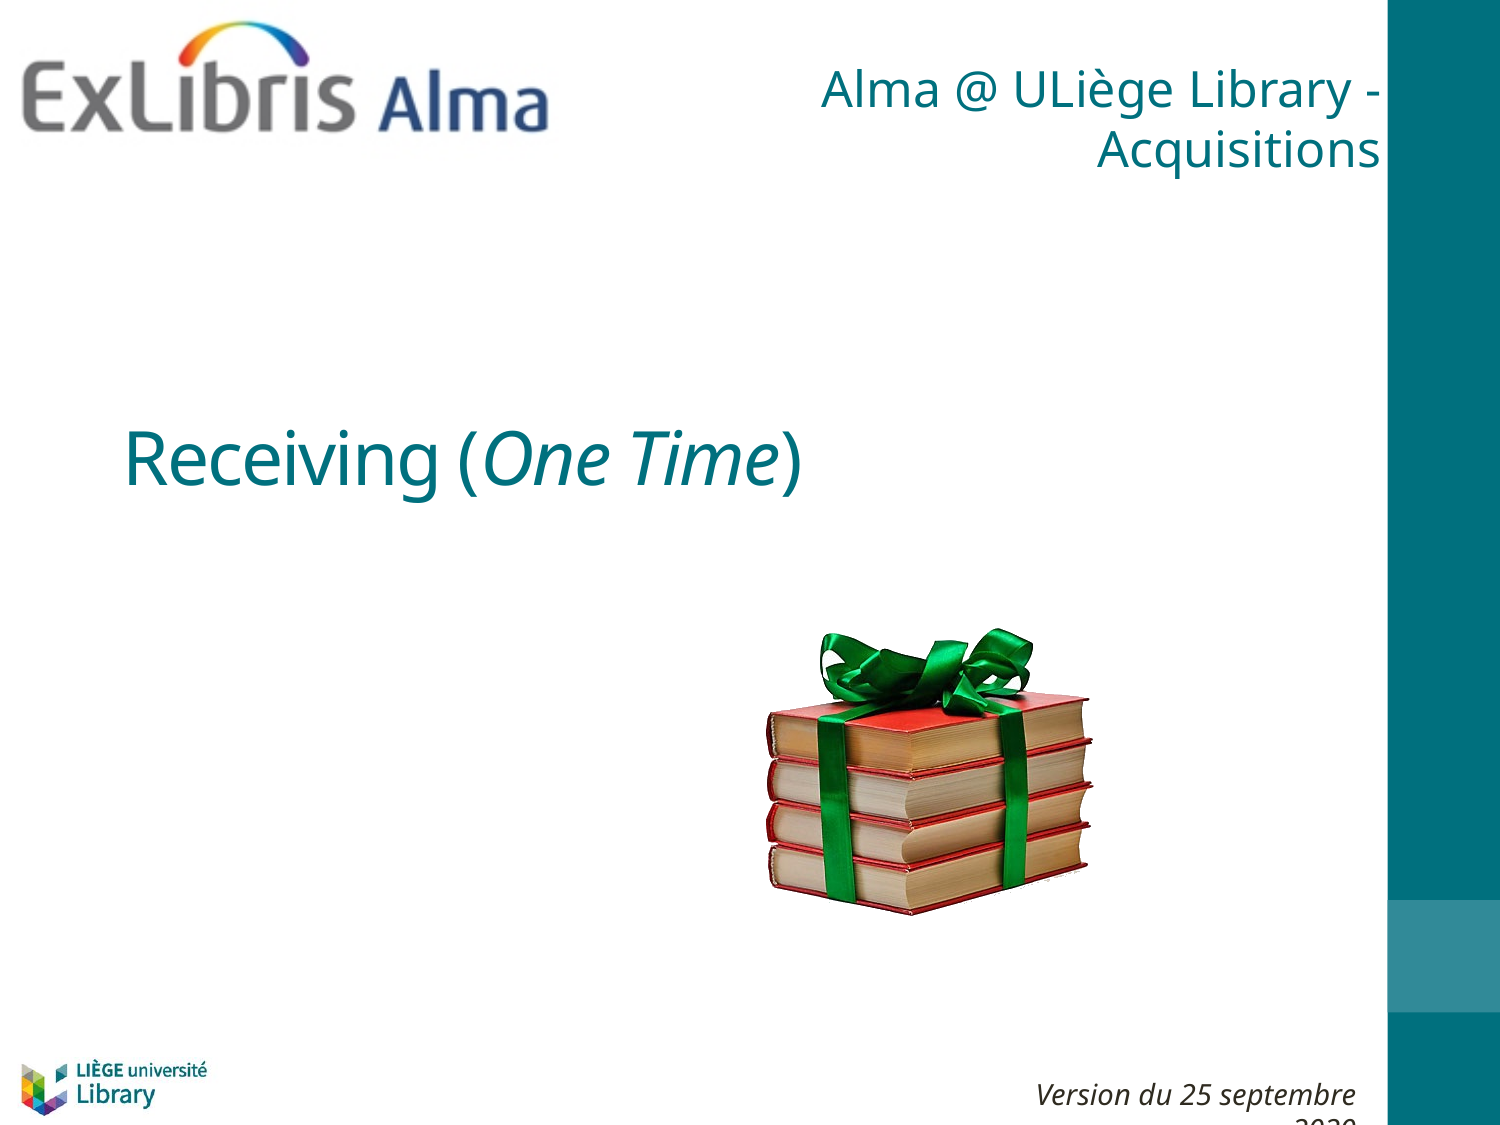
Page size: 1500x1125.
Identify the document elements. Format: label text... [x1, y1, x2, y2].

title Receiving (One Time) [88, 361, 1339, 550]
picture [749, 621, 1105, 918]
picture [3, 0, 575, 162]
text_box Alma @ ULiège Library - Acquisitions [690, 49, 1396, 185]
picture [17, 1057, 219, 1118]
text_box Version du 25 septembre 2020 [950, 1069, 1371, 1125]
